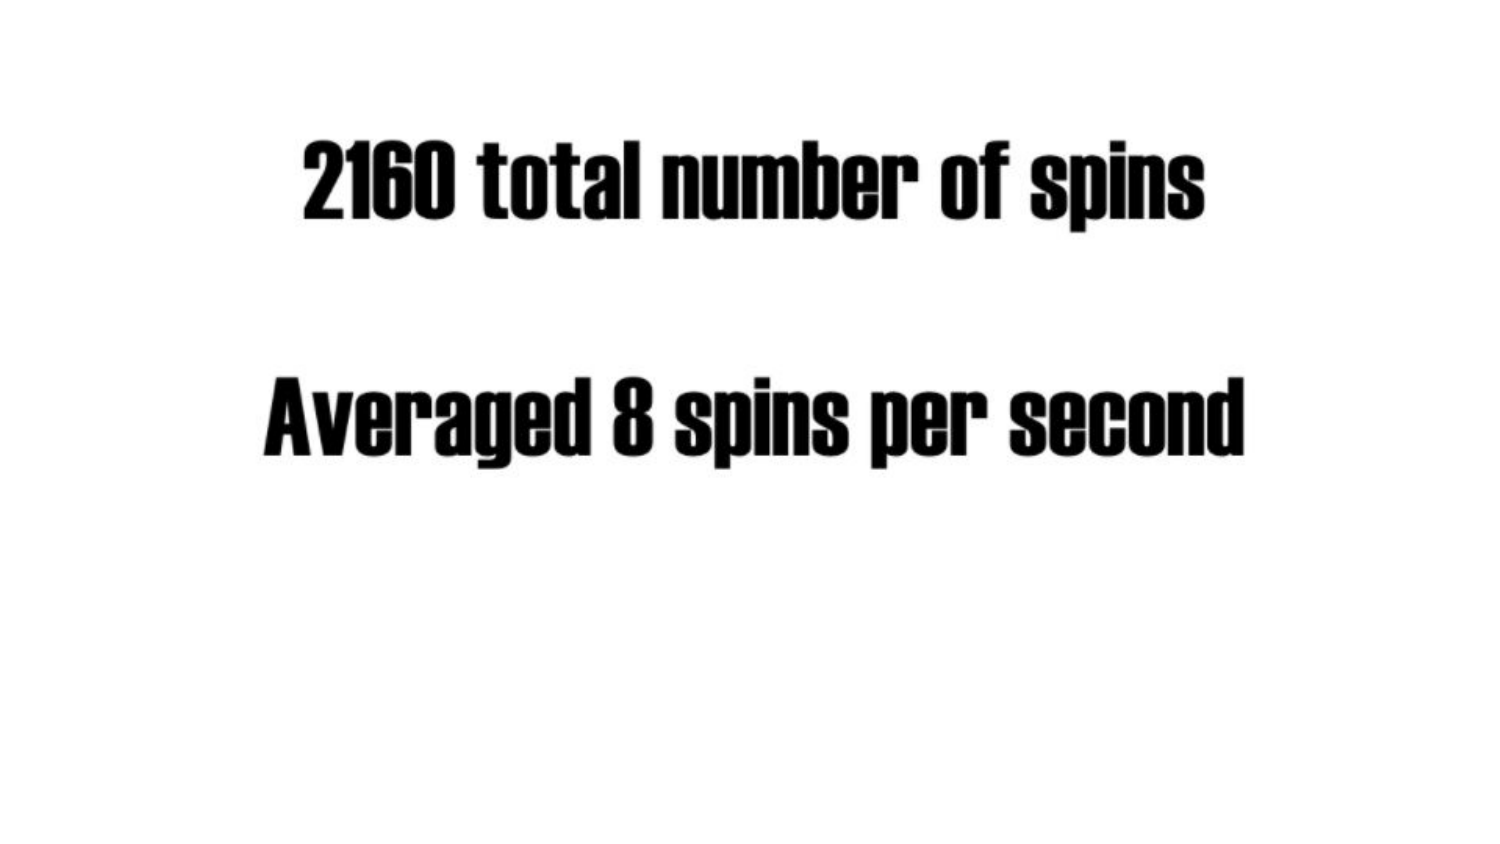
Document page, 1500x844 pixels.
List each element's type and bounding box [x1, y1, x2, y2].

picture [194, 39, 1306, 517]
